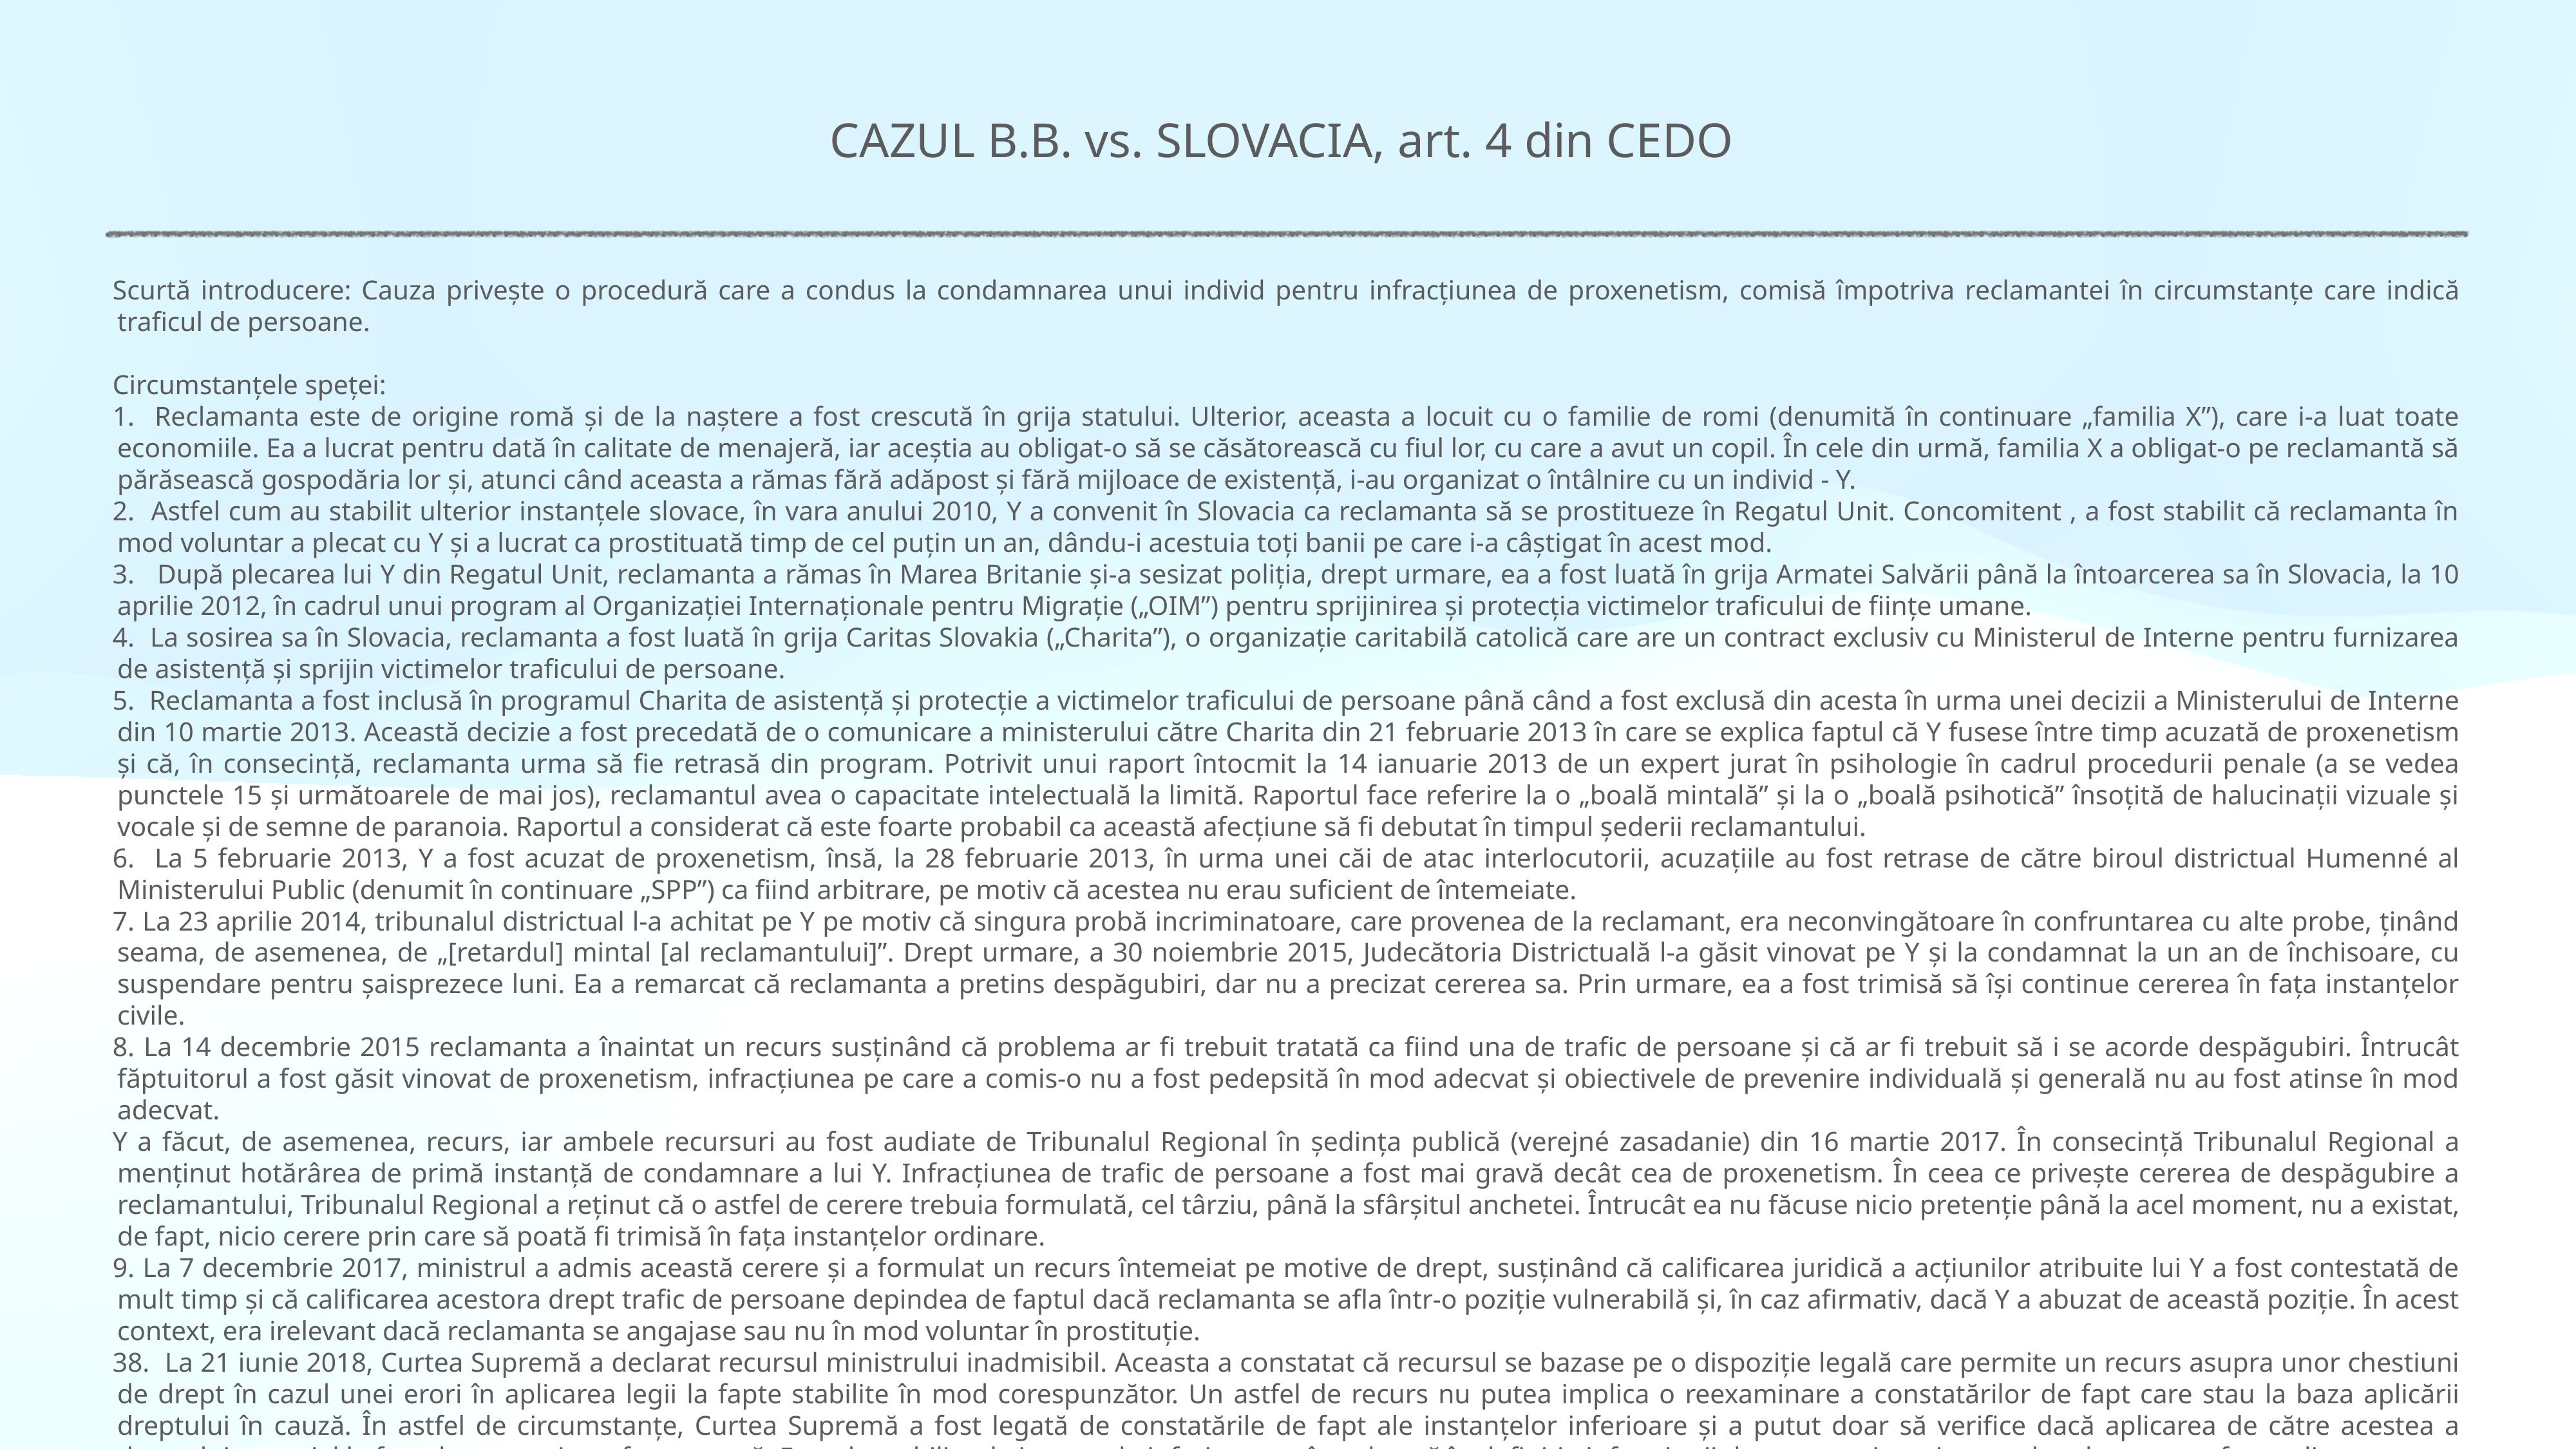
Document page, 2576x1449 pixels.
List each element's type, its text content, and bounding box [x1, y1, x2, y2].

list Scurtă introducere: Cauza privește o procedură care a condus la condamnarea unui individ pentru infracțiunea de proxenetism, comisă împotriva reclamantei în circumstanțe care indică traficul de persoane. Circumstanțele speței: 1. Reclamanta este de origine romă și de la naștere a fost crescută în grija statului. Ulterior, aceasta a locuit cu o familie de romi (denumită în continuare „familia X”), care i-a luat toate economiile. Ea a lucrat pentru dată în calitate de menajeră, iar aceștia au obligat-o să se căsătorească cu fiul lor, cu care a avut un copil. În cele din urmă, familia X a obligat-o pe reclamantă să părăsească gospodăria lor și, atunci când aceasta a rămas fără adăpost și fără mijloace de existență, i-au organizat o întâlnire cu un individ - Y. 2. Astfel cum au stabilit ulterior instanțele slovace, în vara anului 2010, Y a convenit în Slovacia ca reclamanta să se prostitueze în Regatul Unit. Concomitent , a fost stabilit că reclamanta în mod voluntar a plecat cu Y și a lucrat ca prostituată timp de cel puțin un an, dându-i acestuia toți banii pe care i-a câștigat în acest mod. 3. După plecarea lui Y din Regatul Unit, reclamanta a rămas în Marea Britanie și-a sesizat poliția, drept urmare, ea a fost luată în grija Armatei Salvării până la întoarcerea sa în Slovacia, la 10 aprilie 2012, în cadrul unui program al Organizației Internaționale pentru Migrație („OIM”) pentru sprijinirea și protecția victimelor traficului de ființe umane. 4. La sosirea sa în Slovacia, reclamanta a fost luată în grija Caritas Slovakia („Charita”), o organizație caritabilă catolică care are un contract exclusiv cu Ministerul de Interne pentru furnizarea de asistență și sprijin victimelor traficului de persoane. 5. Reclamanta a fost inclusă în programul Charita de asistență și protecție a victimelor traficului de persoane până când a fost exclusă din acesta în urma unei decizii a Ministerului de Interne din 10 martie 2013. Această decizie a fost precedată de o comunicare a ministerului către Charita din 21 februarie 2013 în care se explica faptul că Y fusese între timp acuzată de proxenetism și că, în consecință, reclamanta urma să fie retrasă din program. Potrivit unui raport întocmit la 14 ianuarie 2013 de un expert jurat în psihologie în cadrul procedurii penale (a se vedea punctele 15 și următoarele de mai jos), reclamantul avea o capacitate intelectuală la limită. Raportul face referire la o „boală mintală” și la o „boală psihotică” însoțită de halucinații vizuale și vocale și de semne de paranoia. Raportul a considerat că este foarte probabil ca această afecțiune să fi debutat în timpul șederii reclamantului. 6. La 5 februarie 2013, Y a fost acuzat de proxenetism, însă, la 28 februarie 2013, în urma unei căi de atac interlocutorii, acuzațiile au fost retrase de către biroul districtual Humenné al Ministerului Public (denumit în continuare „SPP”) ca fiind arbitrare, pe motiv că acestea nu erau suficient de întemeiate. 7. La 23 aprilie 2014, tribunalul districtual l-a achitat pe Y pe motiv că singura probă incriminatoare, care provenea de la reclamant, era neconvingătoare în confruntarea cu alte probe, ținând seama, de asemenea, de „[retardul] mintal [al reclamantului]”. Drept urmare, a 30 noiembrie 2015, Judecătoria Districtuală l-a găsit vinovat pe Y și la condamnat la un an de închisoare, cu suspendare pentru șaisprezece luni. Ea a remarcat că reclamanta a pretins despăgubiri, dar nu a precizat cererea sa. Prin urmare, ea a fost trimisă să își continue cererea în fața instanțelor civile. 8. La 14 decembrie 2015 reclamanta a înaintat un recurs susținând că problema ar fi trebuit tratată ca fiind una de trafic de persoane și că ar fi trebuit să i se acorde despăgubiri. Întrucât făptuitorul a fost găsit vinovat de proxenetism, infracțiunea pe care a comis-o nu a fost pedepsită în mod adecvat și obiectivele de prevenire individuală și generală nu au fost atinse în mod adecvat. Y a făcut, de asemenea, recurs, iar ambele recursuri au fost audiate de Tribunalul Regional în ședința publică (verejné zasadanie) din 16 martie 2017. În consecință Tribunalul Regional a menținut hotărârea de primă instanță de condamnare a lui Y. Infracțiunea de trafic de persoane a fost mai gravă decât cea de proxenetism. În ceea ce privește cererea de despăgubire a reclamantului, Tribunalul Regional a reținut că o astfel de cerere trebuia formulată, cel târziu, până la sfârșitul anchetei. Întrucât ea nu făcuse nicio pretenție până la acel moment, nu a existat, de fapt, nicio cerere prin care să poată fi trimisă în fața instanțelor ordinare. 9. La 7 decembrie 2017, ministrul a admis această cerere și a formulat un recurs întemeiat pe motive de drept, susținând că calificarea juridică a acțiunilor atribuite lui Y a fost contestată de mult timp și că calificarea acestora drept trafic de persoane depindea de faptul dacă reclamanta se afla într-o poziție vulnerabilă și, în caz afirmativ, dacă Y a abuzat de această poziție. În acest context, era irelevant dacă reclamanta se angajase sau nu în mod voluntar în prostituție. 38. La 21 iunie 2018, Curtea Supremă a declarat recursul ministrului inadmisibil. Aceasta a constatat că recursul se bazase pe o dispoziție legală care permite un recurs asupra unor chestiuni de drept în cazul unei erori în aplicarea legii la fapte stabilite în mod corespunzător. Un astfel de recurs nu putea implica o reexaminare a constatărilor de fapt care stau la baza aplicării dreptului în cauză. În astfel de circumstanțe, Curtea Supremă a fost legată de constatările de fapt ale instanțelor inferioare și a putut doar să verifice dacă aplicarea de către acestea a dreptului material la faptele respective a fost corectă. Faptele stabilite de instanțele inferioare se încadrează în definiția infracțiunii de proxenetism și normele relevante au fost aplicate corect. Cu alte cuvinte, întrucât faptele astfel cum au fost definite în hotărârile instanțelor inferioare nu includeau niciun element de abuz al poziției vulnerabile a reclamantei, nu exista nicio posibilitate legală de a le califica drept infracțiunea de trafic de persoane. [107, 268, 2469, 1342]
picture [0, 0, 2576, 1449]
title CAZUL B.B. vs. SLOVACIA, art. 4 din CEDO [107, 104, 2469, 202]
